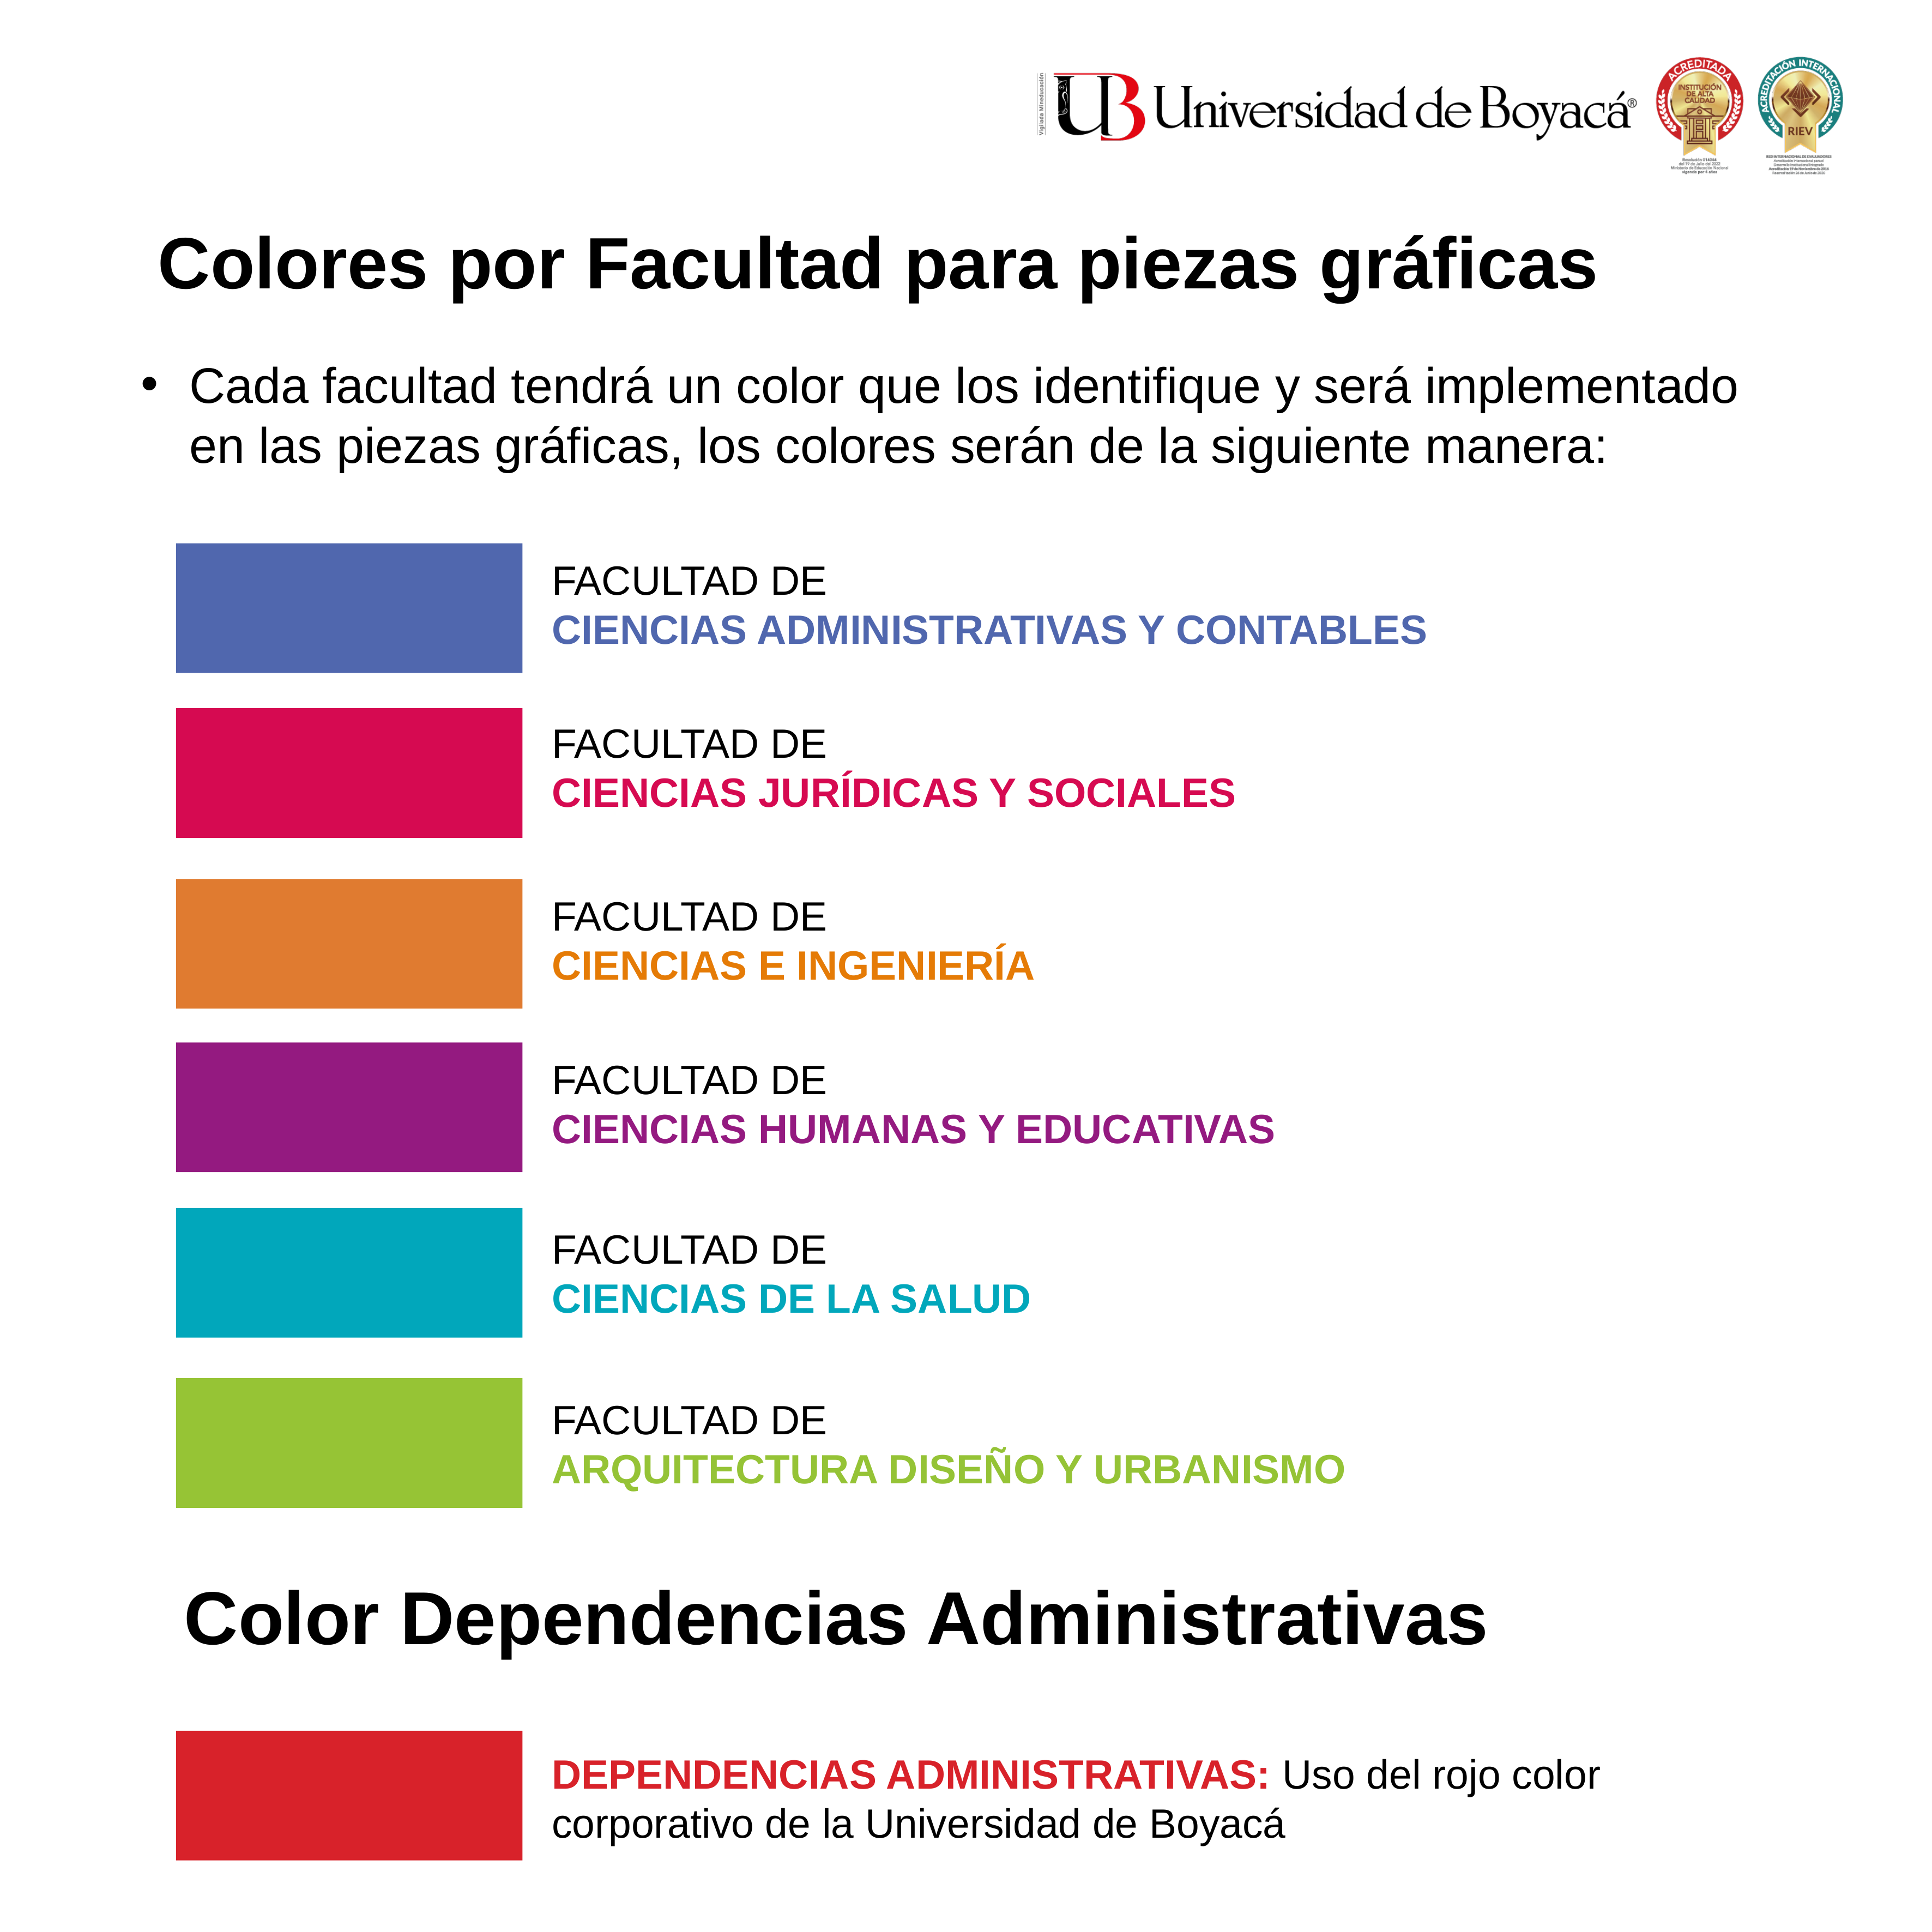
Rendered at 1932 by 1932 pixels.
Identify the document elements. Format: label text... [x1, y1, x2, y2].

text_box FACULTAD DE CIENCIAS JURÍDICAS Y SOCIALES [544, 713, 1657, 819]
text_box [176, 878, 523, 1009]
text_box FACULTAD DE CIENCIAS HUMANAS Y EDUCATIVAS [544, 1049, 1657, 1156]
text_box FACULTAD DE ARQUITECTURA DISEÑO Y URBANISMO [544, 1389, 1657, 1496]
text_box [176, 543, 523, 673]
title Colores por Facultad para piezas gráficas [149, 134, 1873, 396]
text_box Color Dependencias Administrativas [176, 1513, 1642, 1728]
picture [1007, 30, 1873, 200]
text_box [176, 1730, 523, 1861]
text_box [176, 1378, 523, 1508]
text_box FACULTAD DE CIENCIAS ADMINISTRATIVAS Y CONTABLES [544, 550, 1760, 657]
text_box [176, 1208, 523, 1338]
text_box DEPENDENCIAS ADMINISTRATIVAS: Uso del rojo color corporativo de la Universidad de Boyacá [544, 1743, 1799, 1850]
text_box [176, 708, 523, 838]
text_box [176, 1042, 523, 1173]
list Cada facultad tendrá un color que los identifique y será implementado en las piezas gráficas, los colores serán de la siguiente manera: [132, 349, 1799, 500]
text_box FACULTAD DE CIENCIAS DE LA SALUD [544, 1219, 1657, 1326]
text_box FACULTAD DE CIENCIAS E INGENIERÍA [544, 886, 1657, 992]
